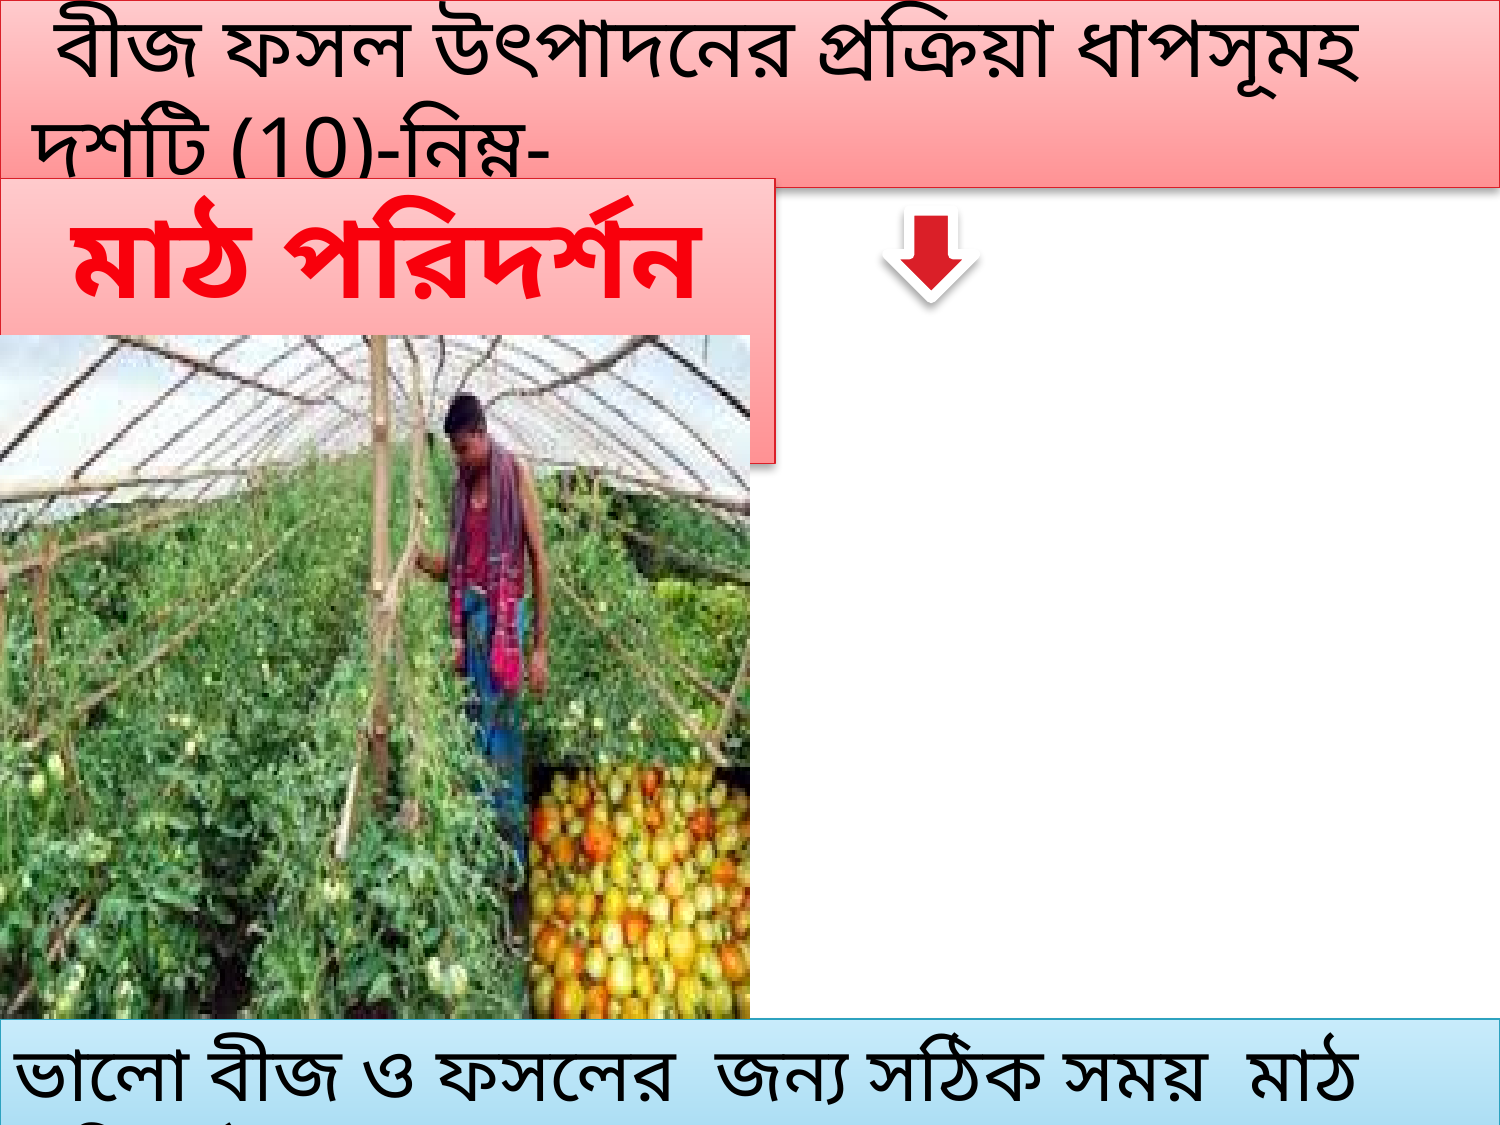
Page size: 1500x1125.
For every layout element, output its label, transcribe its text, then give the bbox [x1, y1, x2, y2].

text_box [882, 205, 981, 304]
text_box ভালো বীজ ও ফসলের জন্য সঠিক সময় মাঠ পরিদর্শন করা- [0, 1018, 1500, 1125]
text_box মাঠ পরিদর্শন করা - [0, 178, 776, 464]
text_box বীজ ফসল উৎপাদনের প্রক্রিয়া ধাপসূমহ দশটি (10)-নিম্ন- [0, 0, 1500, 188]
picture [0, 335, 751, 1020]
